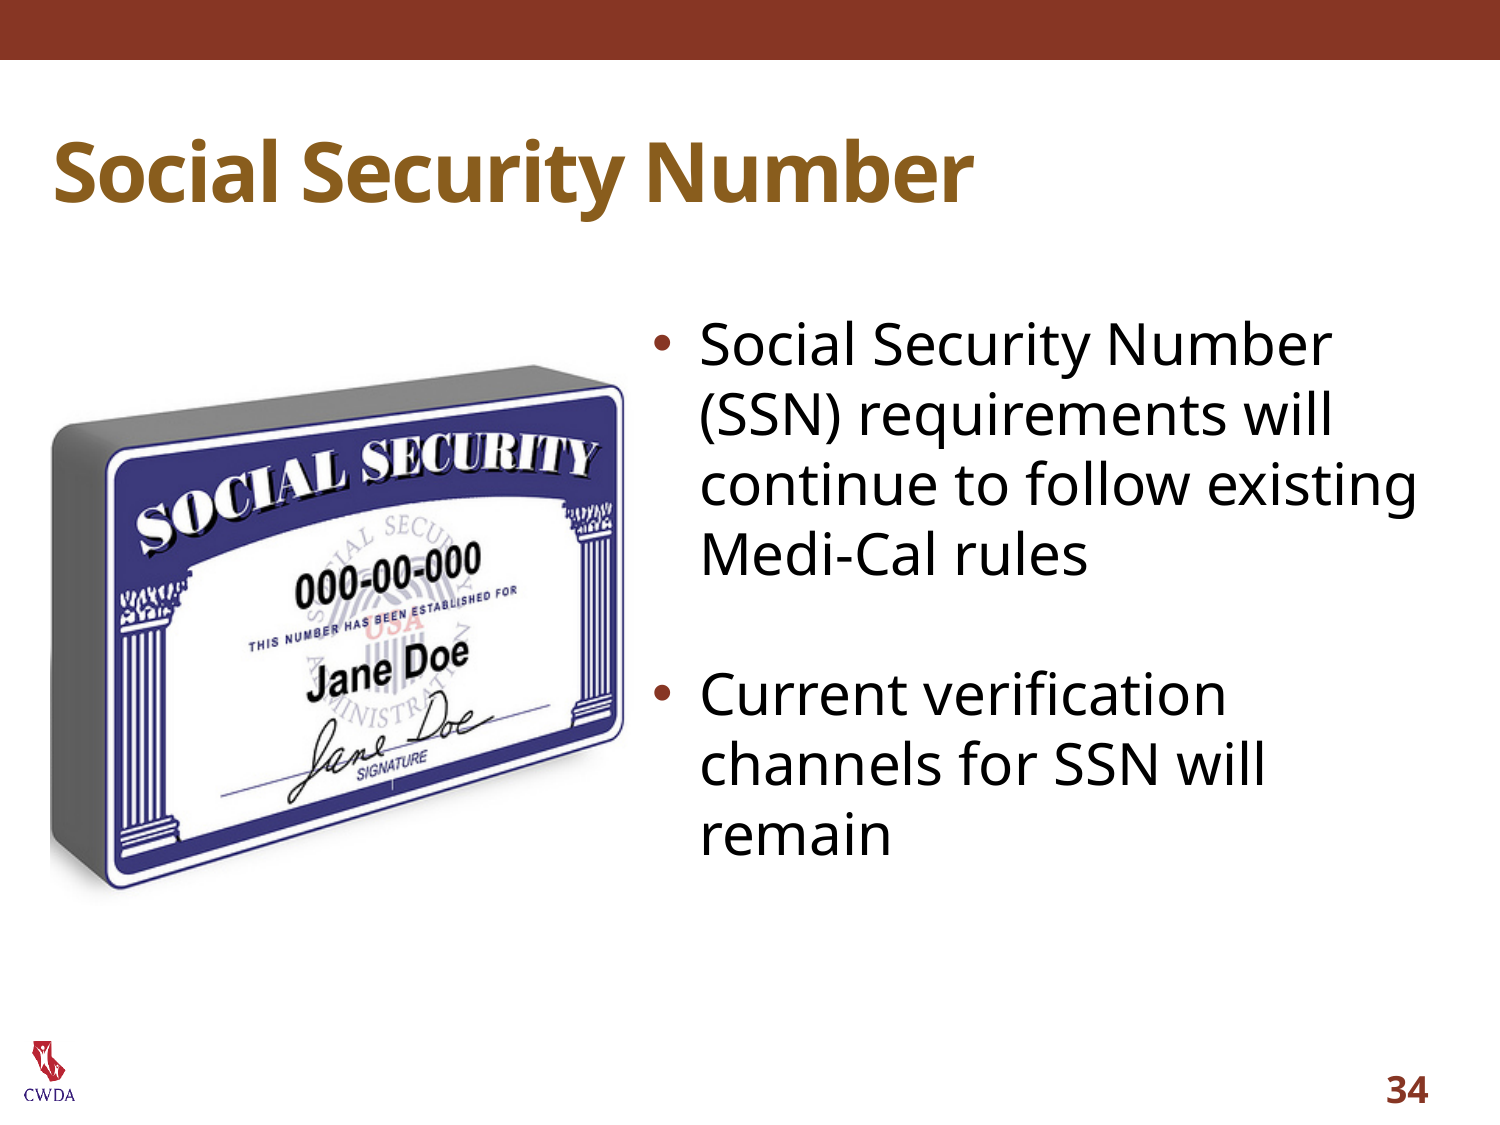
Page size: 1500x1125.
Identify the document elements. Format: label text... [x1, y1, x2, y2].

text_box Social Security Number (SSN) requirements will continue to follow existing Medi-Cal rules Current verification channels for SSN will remain [637, 299, 1488, 1100]
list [49, 349, 828, 906]
picture [24, 1040, 76, 1102]
title Social Security Number [37, 87, 1388, 250]
text_box 34 [1320, 1064, 1495, 1119]
